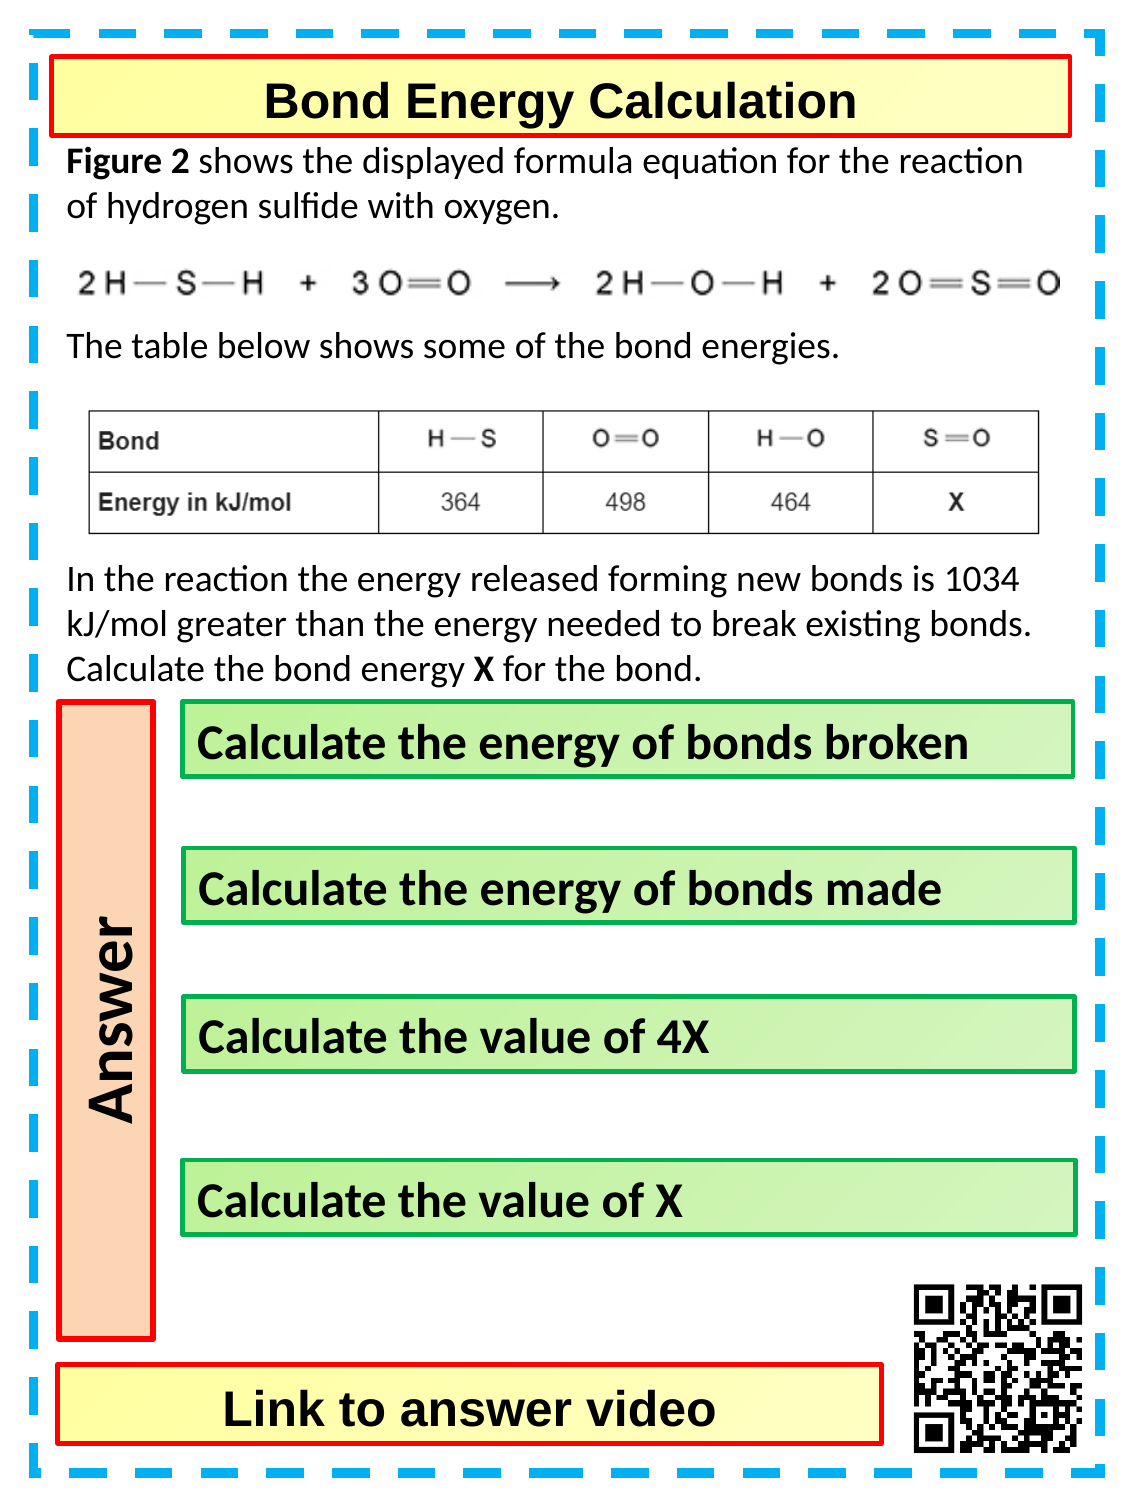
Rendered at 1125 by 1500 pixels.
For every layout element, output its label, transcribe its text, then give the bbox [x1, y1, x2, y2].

text_box Calculate the value of X [182, 1160, 1076, 1235]
text_box Calculate the energy of bonds made [183, 848, 1075, 923]
picture [76, 390, 1060, 549]
text_box [33, 33, 1101, 1474]
picture [888, 1252, 1108, 1470]
picture [76, 267, 1060, 301]
text_box Link to answer video [57, 1364, 882, 1444]
text_box Bond Energy Calculation [51, 56, 1071, 129]
text_box Calculate the value of 4X [183, 996, 1075, 1072]
text_box Calculate the energy of bonds broken [182, 701, 1073, 777]
text_box Figure 2 shows the displayed formula equation for the reaction of hydrogen sulfide with oxygen. The table below shows some of the bond energies. In the reaction the energy released forming new bonds is 1034 kJ/mol greater than the energy needed to break existing bonds. Calculate the bond energy X for the bond. [51, 129, 1071, 837]
text_box Answer [58, 701, 154, 1339]
